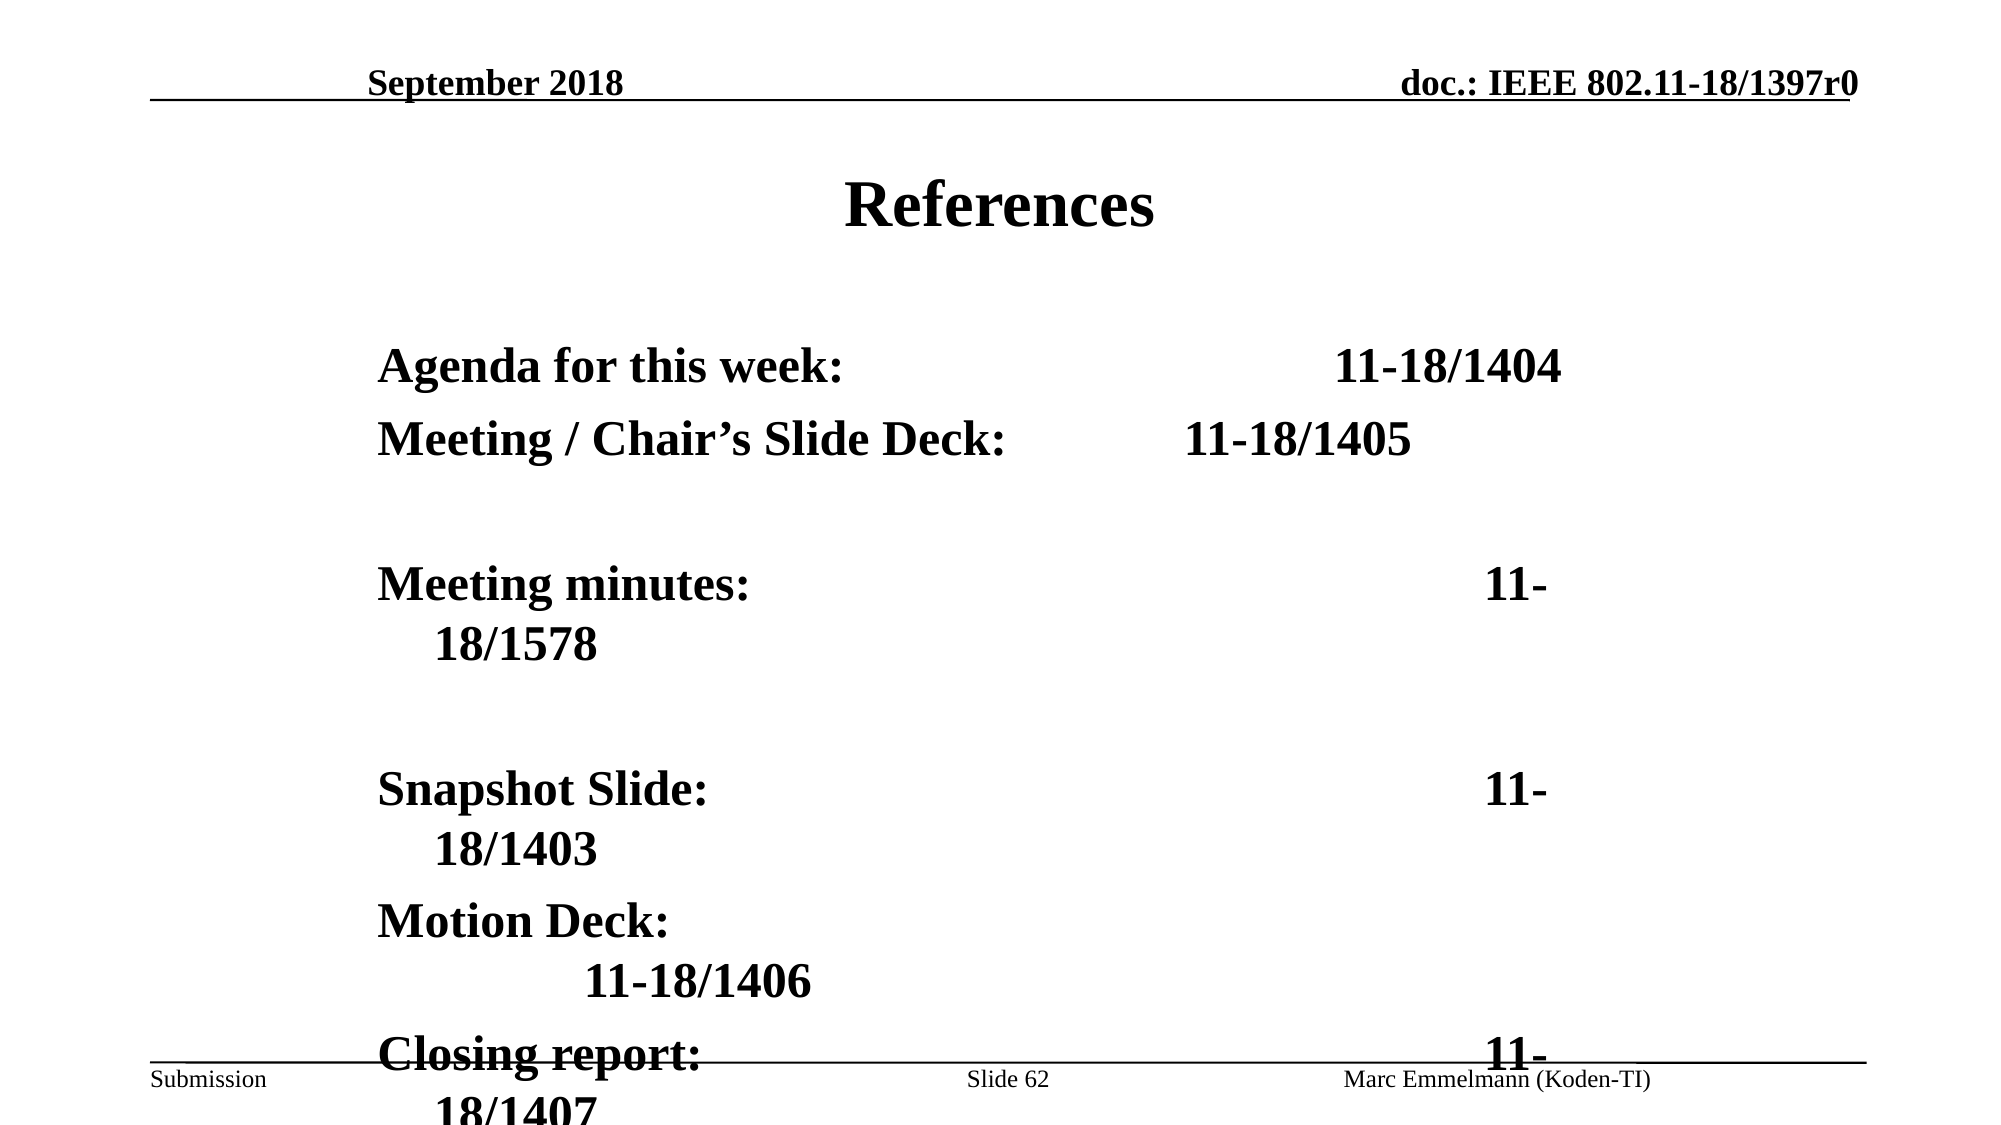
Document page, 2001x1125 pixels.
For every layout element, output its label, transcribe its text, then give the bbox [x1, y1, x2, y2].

slide_number Slide 62 [950, 1061, 1067, 1123]
list Agenda for this week: 11-18/1404 Meeting / Chair’s Slide Deck: 11-18/1405 Meeting minutes: 11-18/1578 Snapshot Slide: 11-18/1403 Motion Deck: 11-18/1406 Closing report: 11-18/1407 [362, 324, 1638, 1016]
footer Marc Emmelmann (Koden-TI) [1269, 1061, 1652, 1093]
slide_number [366, 58, 757, 104]
title References [362, 112, 1638, 288]
